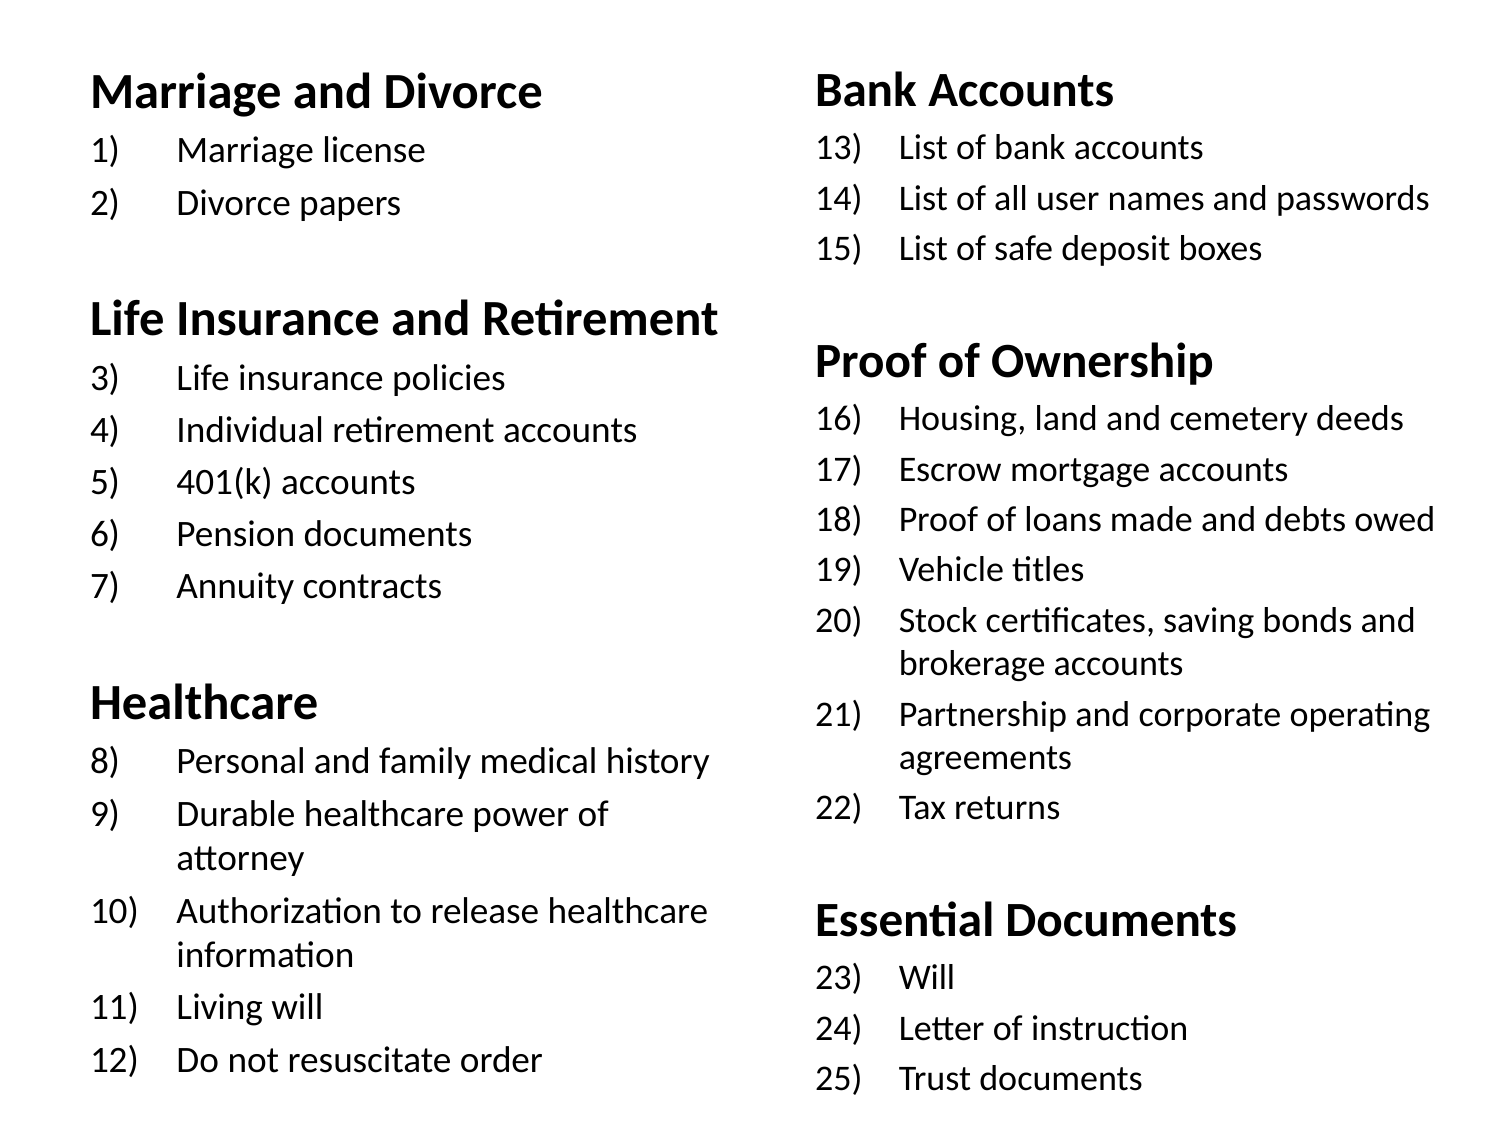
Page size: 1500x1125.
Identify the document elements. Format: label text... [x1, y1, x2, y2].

list Bank Accounts List of bank accounts List of all user names and passwords List of safe deposit boxes Proof of Ownership Housing, land and cemetery deeds Escrow mortgage accounts Proof of loans made and debts owed Vehicle titles Stock certificates, saving bonds and brokerage accounts Partnership and corporate operating agreements Tax returns Essential Documents Will Letter of instruction Trust documents [800, 50, 1463, 1125]
list Marriage and Divorce Marriage license Divorce papers Life Insurance and Retirement Life insurance policies Individual retirement accounts 401(k) accounts Pension documents Annuity contracts Healthcare Personal and family medical history Durable healthcare power of attorney Authorization to release healthcare information Living will Do not resuscitate order [75, 50, 738, 1125]
